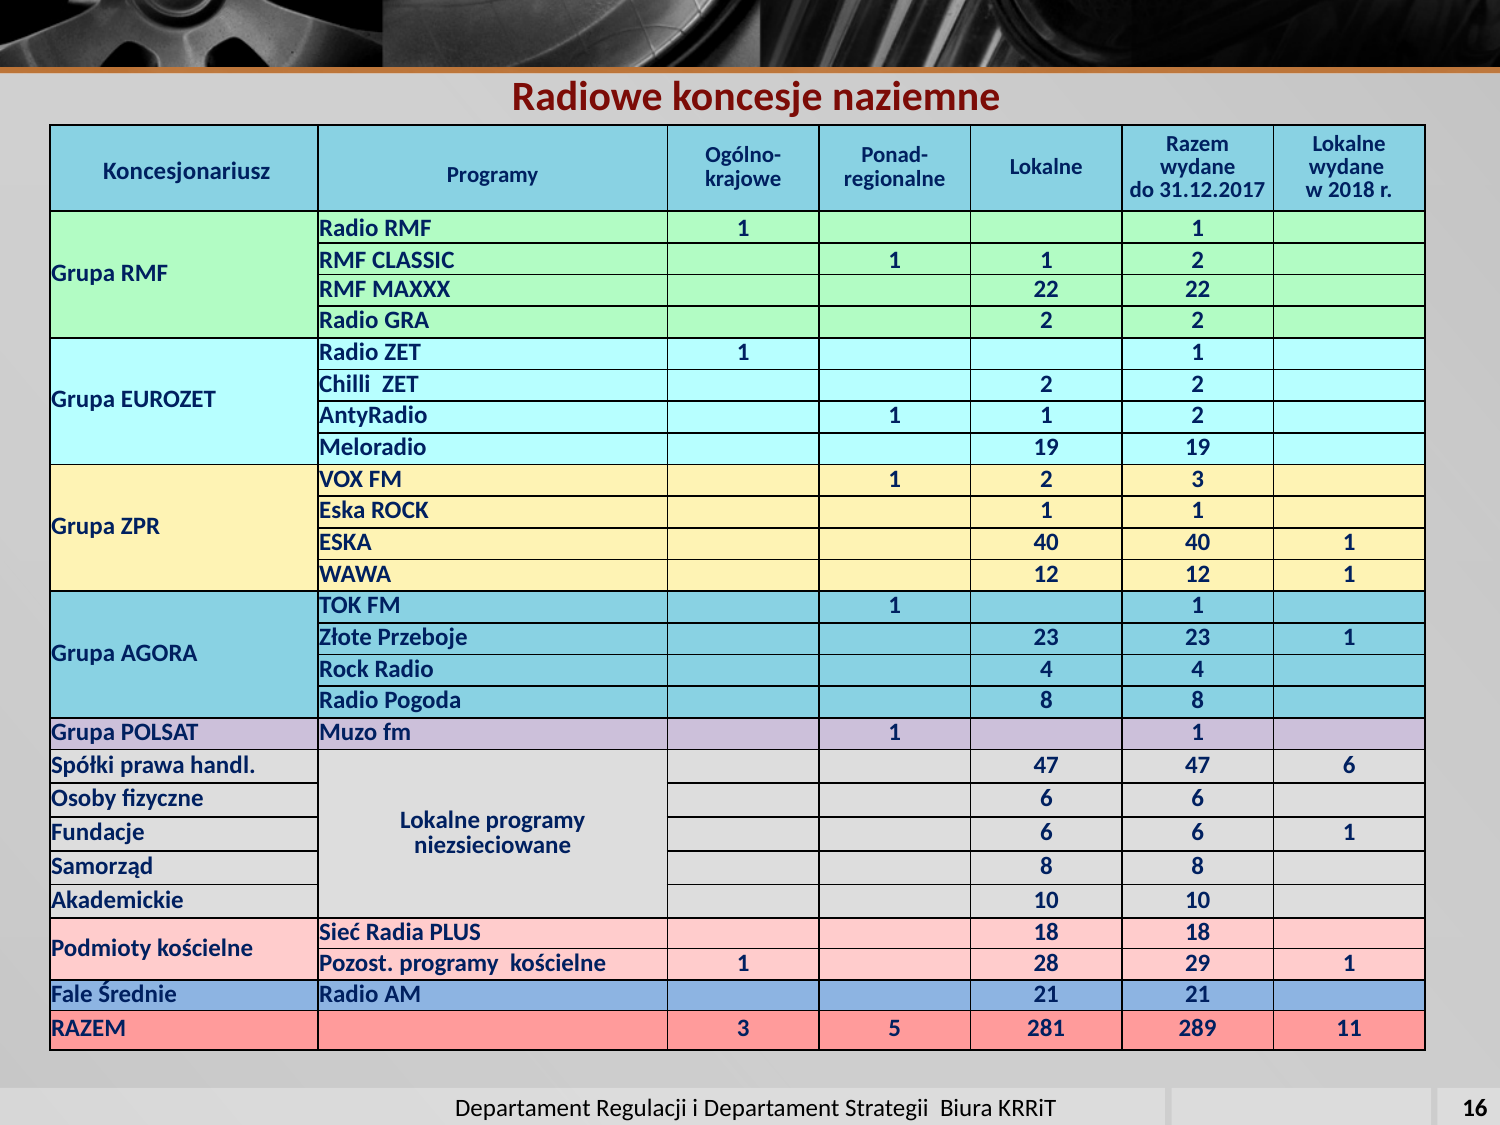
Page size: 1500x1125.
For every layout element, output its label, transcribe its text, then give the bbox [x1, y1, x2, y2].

table_cell [820, 852, 970, 884]
table_cell 2 [1123, 244, 1273, 274]
table_cell 2 [1123, 307, 1273, 337]
table_cell [319, 1011, 667, 1049]
table_cell 1 [1123, 212, 1273, 242]
table_cell Radio GRA [319, 307, 667, 337]
table_cell RMF MAXXX [319, 275, 667, 305]
table_cell Złote Przeboje [319, 624, 667, 654]
table_cell 19 [971, 434, 1121, 464]
table_cell [1274, 339, 1424, 369]
table_cell [820, 339, 970, 369]
table_cell 289 [1123, 1011, 1273, 1049]
table_cell [668, 370, 818, 400]
table_cell 6 [971, 818, 1121, 850]
table_cell [1274, 919, 1424, 948]
table_cell 23 [1123, 624, 1273, 654]
table_cell 18 [971, 919, 1121, 948]
table_cell Akademickie [51, 885, 317, 917]
title Radiowe koncesje naziemne [75, 50, 1438, 138]
table_cell [1274, 434, 1424, 464]
table_cell 2 [1123, 402, 1273, 432]
table_cell [668, 434, 818, 464]
table_cell [1274, 687, 1424, 717]
table_cell 22 [971, 275, 1121, 305]
table_header Ogólno-krajowe [668, 126, 818, 210]
table_cell [1274, 852, 1424, 884]
table_cell 1 [971, 244, 1121, 274]
table_cell Grupa RMF [51, 212, 317, 337]
table_cell 6 [1123, 818, 1273, 850]
table_cell 21 [1123, 981, 1273, 1010]
table_cell ESKA [319, 529, 667, 559]
table_cell 21 [971, 981, 1121, 1010]
table_cell Rock Radio [319, 655, 667, 685]
table_header Programy [319, 126, 667, 210]
table_cell 1 [1123, 592, 1273, 622]
table_cell Grupa AGORA [51, 592, 317, 717]
table_cell [1274, 275, 1424, 305]
table_cell [668, 307, 818, 337]
table_cell [668, 719, 818, 749]
table_cell [820, 434, 970, 464]
table_header Razem wydane do 31.12.2017 [1123, 126, 1273, 210]
table_cell 1 [1274, 624, 1424, 654]
table_cell 40 [1123, 529, 1273, 559]
table_cell 1 [1274, 818, 1424, 850]
table_cell 22 [1123, 275, 1273, 305]
table_cell 6 [1123, 784, 1273, 816]
table_cell 1 [820, 465, 970, 495]
table_cell [820, 655, 970, 685]
table_header Lokalne [971, 126, 1121, 210]
table_cell [668, 818, 818, 850]
table_cell AntyRadio [319, 402, 667, 432]
table_cell [1274, 497, 1424, 527]
table_cell [668, 981, 818, 1010]
table_cell 29 [1123, 949, 1273, 979]
table_cell [668, 244, 818, 274]
table_cell [820, 981, 970, 1010]
table_cell 1 [668, 339, 818, 369]
table_cell [668, 275, 818, 305]
table_cell 1 [1123, 497, 1273, 527]
table_cell 1 [1123, 339, 1273, 369]
table_cell [820, 275, 970, 305]
table_cell 3 [668, 1011, 818, 1049]
table_cell Fundacje [51, 818, 317, 850]
table_cell WAWA [319, 560, 667, 590]
table_cell Meloradio [319, 434, 667, 464]
table_header Ponad- regionalne [820, 126, 970, 210]
table_cell [971, 212, 1121, 242]
table_cell Chilli ZET [319, 370, 667, 400]
table_cell [1274, 784, 1424, 816]
table_cell [668, 687, 818, 717]
table_cell [820, 307, 970, 337]
table_cell [1274, 981, 1424, 1010]
table_cell [1274, 719, 1424, 749]
table_cell 47 [971, 750, 1121, 782]
table_cell [820, 784, 970, 816]
table_cell [668, 885, 818, 917]
table_cell VOX FM [319, 465, 667, 495]
table_cell 23 [971, 624, 1121, 654]
table_cell [971, 592, 1121, 622]
table_cell Spółki prawa handl. [51, 750, 317, 782]
table_cell [820, 497, 970, 527]
table_cell [1274, 885, 1424, 917]
table_cell [668, 592, 818, 622]
table_cell [820, 212, 970, 242]
table_cell [820, 529, 970, 559]
table_cell [820, 560, 970, 590]
table_cell [820, 885, 970, 917]
table_cell [668, 750, 818, 782]
table_cell Fale Średnie [51, 981, 317, 1010]
table_cell 1 [1274, 529, 1424, 559]
table_cell 1 [668, 949, 818, 979]
table_cell 47 [1123, 750, 1273, 782]
table_cell [820, 919, 970, 948]
table_cell 8 [1123, 687, 1273, 717]
table_cell [668, 655, 818, 685]
table_cell 4 [971, 655, 1121, 685]
table_cell 1 [820, 402, 970, 432]
table_cell 1 [820, 244, 970, 274]
table_cell 1 [1274, 949, 1424, 979]
table_header Lokalne wydane w 2018 r. [1274, 126, 1424, 210]
table_cell RAZEM [51, 1011, 317, 1049]
table_cell [668, 919, 818, 948]
table_cell Osoby fizyczne [51, 784, 317, 816]
table_cell 8 [971, 852, 1121, 884]
table_cell 1 [971, 497, 1121, 527]
table_cell [668, 465, 818, 495]
table_header Koncesjonariusz [51, 126, 317, 210]
table_cell [668, 852, 818, 884]
table_cell [1274, 592, 1424, 622]
table_cell Radio ZET [319, 339, 667, 369]
table_cell Lokalne programy niezsieciowane [319, 750, 667, 917]
table_cell [1274, 370, 1424, 400]
footer Departament Regulacji i Departament Strategii Biura KRRiT [412, 1084, 1100, 1125]
table_cell [820, 750, 970, 782]
table_cell 28 [971, 949, 1121, 979]
table_cell 281 [971, 1011, 1121, 1049]
table_cell Samorząd [51, 852, 317, 884]
table_cell [820, 624, 970, 654]
table_cell 10 [971, 885, 1121, 917]
table_cell 1 [820, 592, 970, 622]
table_cell [1274, 244, 1424, 274]
table_cell [971, 719, 1121, 749]
table_cell [668, 402, 818, 432]
table_cell RMF CLASSIC [319, 244, 667, 274]
table_cell Podmioty kościelne [51, 919, 317, 979]
table_cell Sieć Radia PLUS [319, 919, 667, 948]
table_cell Eska ROCK [319, 497, 667, 527]
table_cell 10 [1123, 885, 1273, 917]
table_cell [668, 529, 818, 559]
table_cell 18 [1123, 919, 1273, 948]
table_cell 2 [971, 307, 1121, 337]
table_cell 12 [1123, 560, 1273, 590]
table_cell [820, 370, 970, 400]
table_cell 1 [820, 719, 970, 749]
table_cell 4 [1123, 655, 1273, 685]
table_cell Pozost. programy kościelne [319, 949, 667, 979]
table_cell [820, 949, 970, 979]
table_cell 40 [971, 529, 1121, 559]
table_cell [668, 497, 818, 527]
table_cell [1274, 212, 1424, 242]
table_cell Radio Pogoda [319, 687, 667, 717]
table_cell 8 [971, 687, 1121, 717]
table_cell [668, 560, 818, 590]
table_cell Radio RMF [319, 212, 667, 242]
table_cell 1 [1123, 719, 1273, 749]
table_cell Grupa POLSAT [51, 719, 317, 749]
table_cell Grupa ZPR [51, 465, 317, 590]
table_cell 6 [1274, 750, 1424, 782]
table_cell Radio AM [319, 981, 667, 1010]
table_cell 12 [971, 560, 1121, 590]
table_cell 11 [1274, 1011, 1424, 1049]
table_cell [820, 687, 970, 717]
table_cell 5 [820, 1011, 970, 1049]
table_cell Muzo fm [319, 719, 667, 749]
table_cell [820, 818, 970, 850]
picture [0, 0, 1500, 67]
table_cell [1274, 465, 1424, 495]
table_cell 1 [1274, 560, 1424, 590]
table_cell 2 [971, 465, 1121, 495]
table_cell [668, 784, 818, 816]
table_cell [971, 339, 1121, 369]
table_cell [668, 624, 818, 654]
table_cell 2 [1123, 370, 1273, 400]
table_cell 2 [971, 370, 1121, 400]
table_cell [1274, 402, 1424, 432]
table_cell [1274, 655, 1424, 685]
slide_number 16 [1437, 1087, 1500, 1125]
table_cell 19 [1123, 434, 1273, 464]
table_cell 3 [1123, 465, 1273, 495]
table_cell 8 [1123, 852, 1273, 884]
table_cell Grupa EUROZET [51, 339, 317, 464]
table_cell TOK FM [319, 592, 667, 622]
table_cell 6 [971, 784, 1121, 816]
table_cell 1 [668, 212, 818, 242]
table_cell 1 [971, 402, 1121, 432]
table_cell [1274, 307, 1424, 337]
